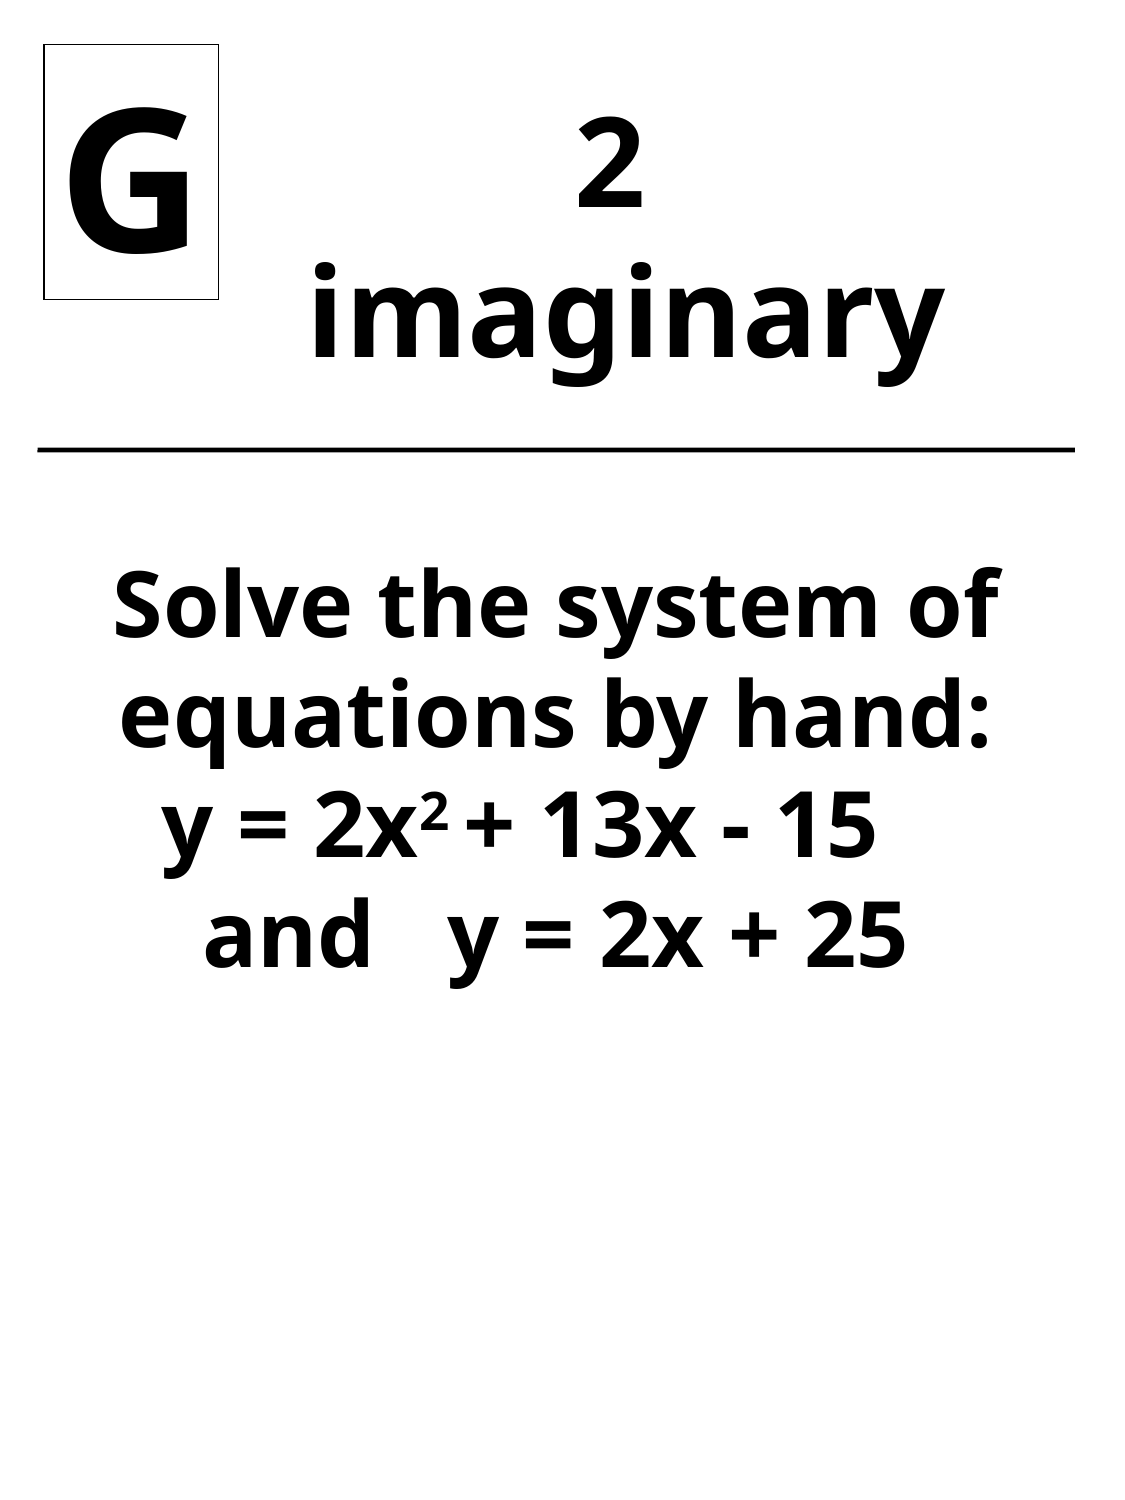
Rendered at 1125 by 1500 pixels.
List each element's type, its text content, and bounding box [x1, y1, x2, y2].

text_box 2 imaginary [292, 74, 962, 390]
text_box G [44, 44, 219, 300]
text_box Solve the system of equations by hand: y = 2x2 + 13x - 15 and y = 2x + 25 [62, 538, 1050, 994]
